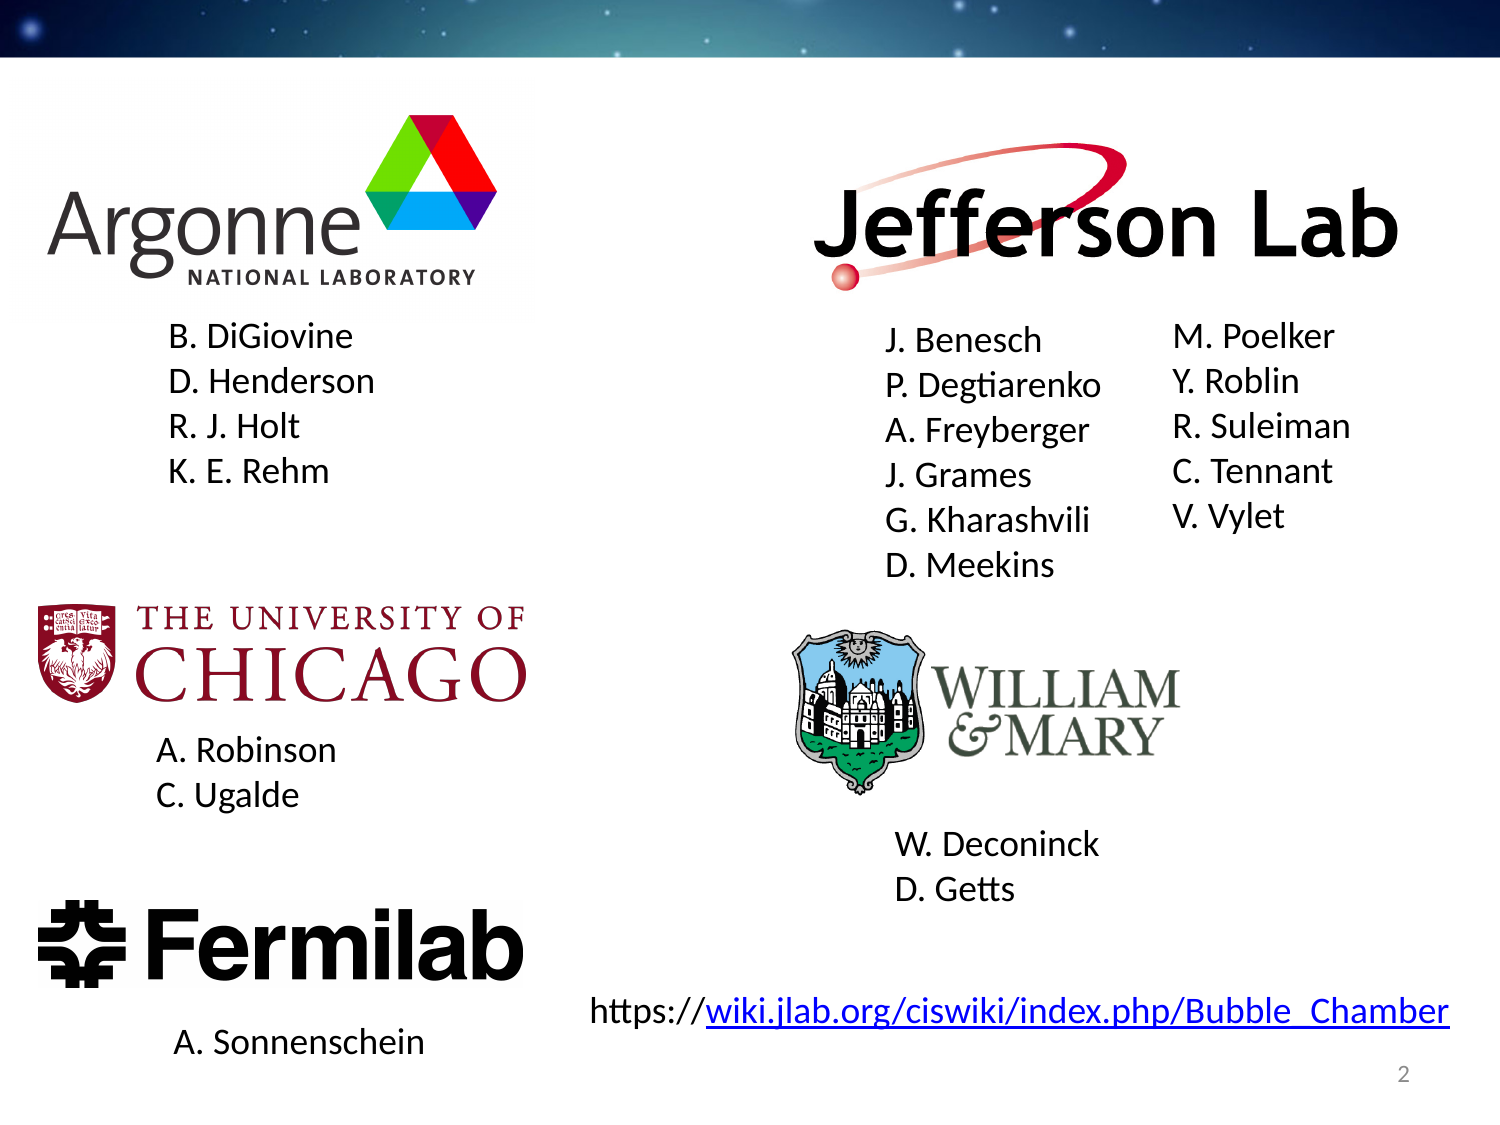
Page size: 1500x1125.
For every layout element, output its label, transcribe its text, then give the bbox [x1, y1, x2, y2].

text_box A. Robinson C. Ugalde [141, 717, 353, 823]
text_box A. Sonnenschein [158, 1009, 441, 1070]
text_box B. DiGiovine D. Henderson R. J. Holt K. E. Rehm [153, 332, 391, 544]
text_box M. Poelker Y. Roblin R. Suleiman C. Tennant V. Vylet [1170, 331, 1426, 544]
slide_number 2 [1074, 1042, 1425, 1103]
text_box J. Benesch P. Degtiarenko A. Freyberger J. Grames G. Kharashvili D. Meekins [870, 332, 1170, 592]
picture [0, 0, 1500, 1125]
text_box https://wiki.jlab.org/ciswiki/index.php/Bubble_Chamber [574, 978, 1472, 1039]
text_box W. Deconinck D. Getts [879, 820, 1145, 917]
